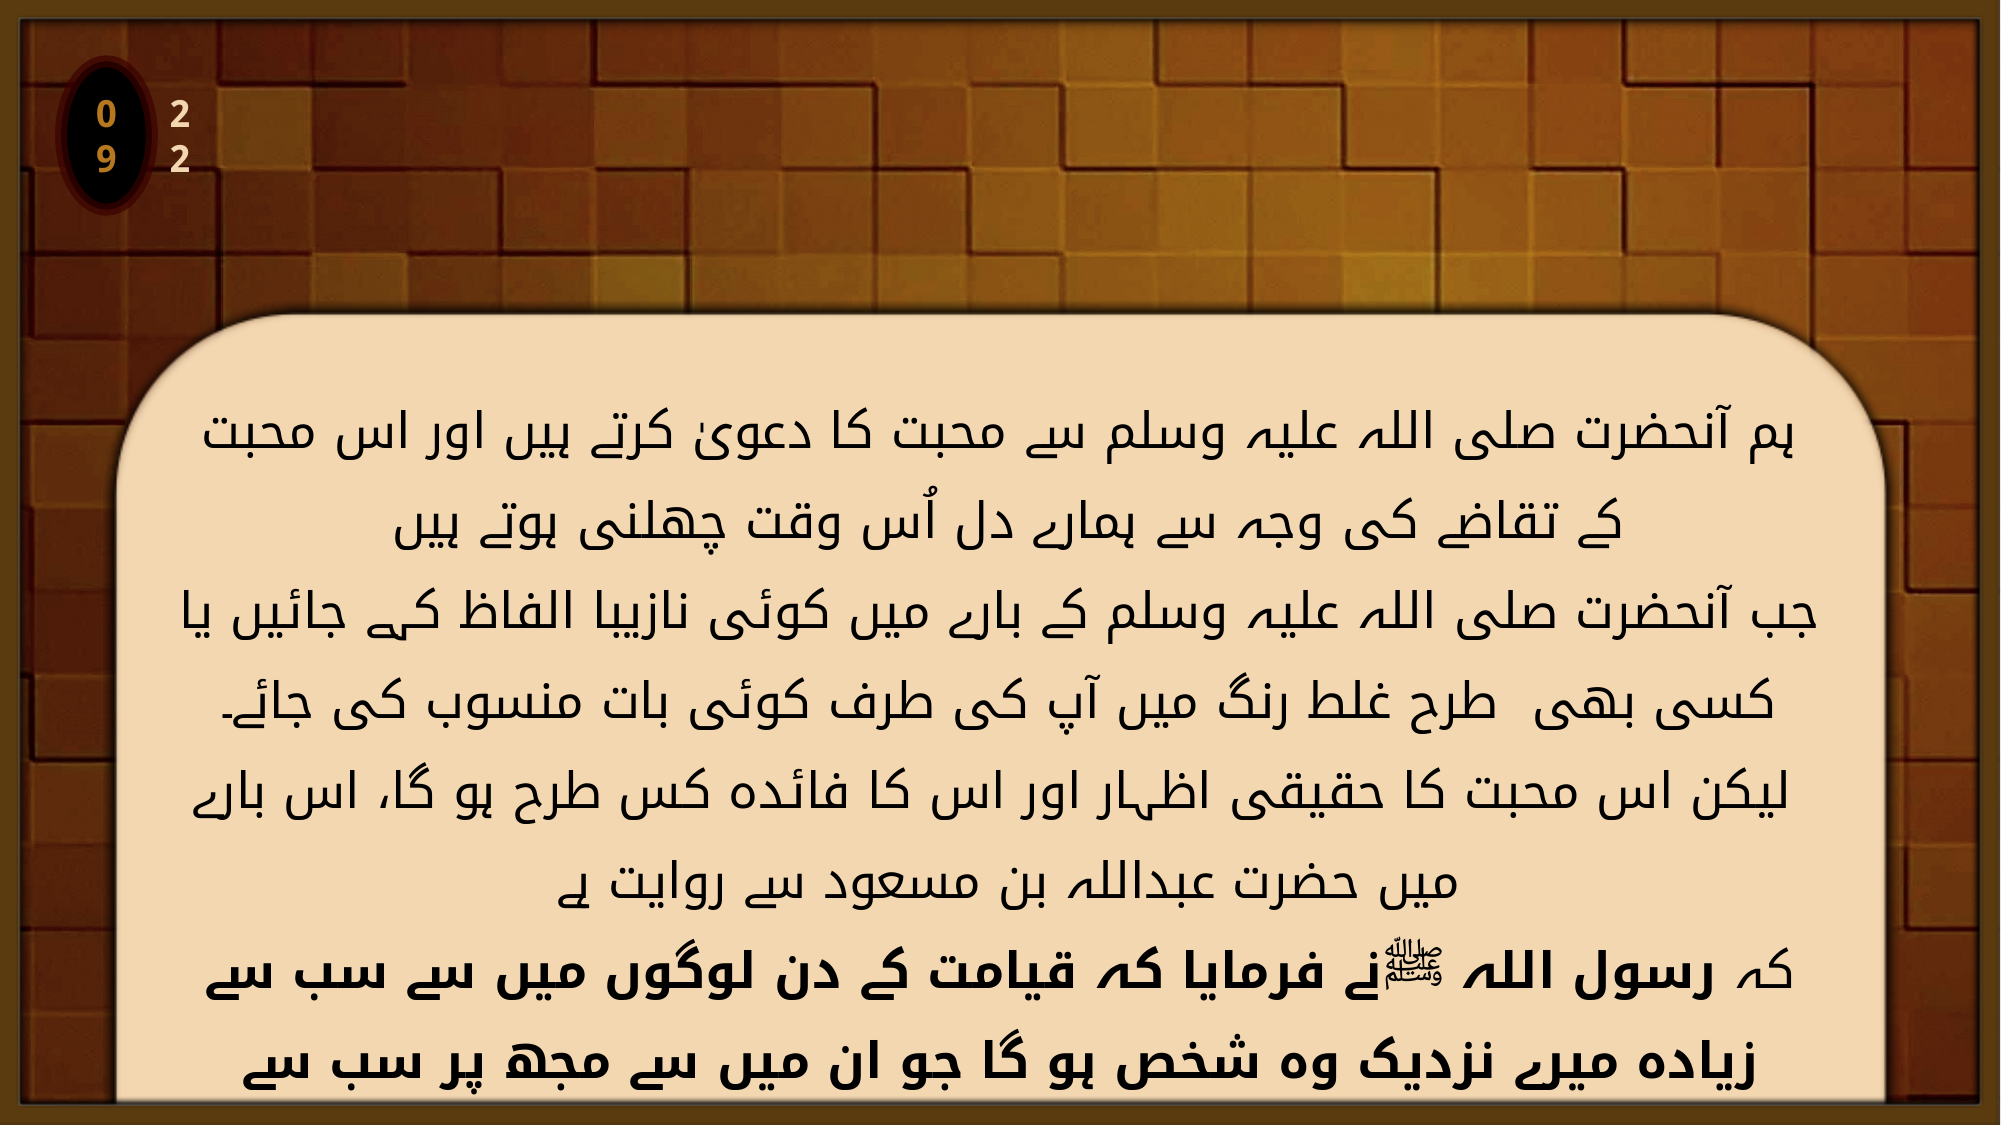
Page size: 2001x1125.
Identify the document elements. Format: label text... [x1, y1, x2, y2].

text_box ہم آنحضرت صلی اللہ علیہ وسلم سے محبت کا دعویٰ کرتے ہیں اور اس محبت کے تقاضے کی وجہ سے ہمارے دل اُس وقت چھلنی ہوتے ہیں جب آنحضرت صلی اللہ علیہ وسلم کے بارے میں کوئی نازیبا الفاظ کہے جائیں یا کسی بھی طرح غلط رنگ میں آپ کی طرف کوئی بات منسوب کی جائے۔ لیکن اس محبت کا حقیقی اظہار اور اس کا فائدہ کس طرح ہو گا، اس بارے میں حضرت عبداللہ بن مسعود سے روایت ہے کہ رسول اللہ ﷺنے فرمایا کہ قیامت کے دن لوگوں میں سے سب سے زیادہ میرے نزدیک وہ شخص ہو گا جو ان میں سے مجھ پر سب سے زیادہ درُود بھیجنے والا ہوگا۔ پس آنحضرت ﷺسے حقیقی محبت کا اظہار جس کے نتیجے میں آپؐ کا قرب ملے درُود شریف پڑھنے سے ہی ہے۔ [123, 321, 1880, 1097]
picture [23, 23, 1978, 1103]
text_box 09 [61, 61, 152, 210]
text_box [0, 0, 1999, 1122]
